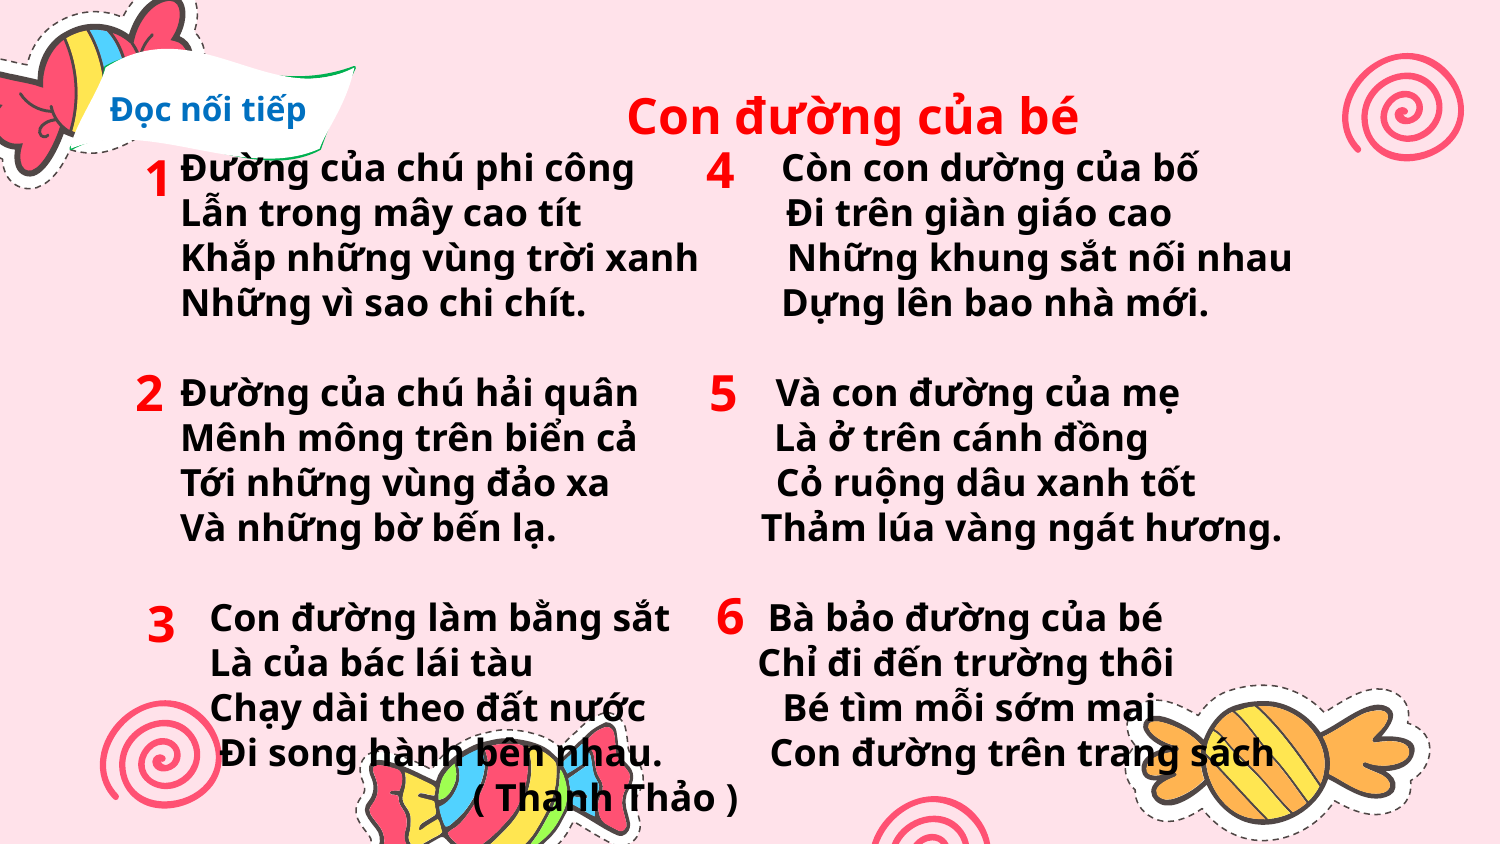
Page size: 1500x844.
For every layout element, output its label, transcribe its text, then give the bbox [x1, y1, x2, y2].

text_box Đọc nối tiếp [322, 67, 355, 76]
text_box 6 [675, 577, 782, 653]
text_box 4 [678, 131, 786, 207]
text_box Con đường của bé Đường của chú phi công Còn con dường của bố Lẫn trong mây cao tít Đi trên giàn giáo cao Khắp những vùng trời xanh Những khung sắt nối nhau Những vì sao chi chít. Dựng lên bao nhà mới. Đường của chú hải quân Và con đường của mẹ Mênh mông trên biển cả Là ở trên cánh đồng Tới những vùng đảo xa Cỏ ruộng dâu xanh tốt Và những bờ bến lạ. Thảm lúa vàng ngát hương. Con đường làm bằng sắt Bà bảo đường của bé Là của bác lái tàu Chỉ đi đến trường thôi Chạy dài theo đất nước Bé tìm mỗi sớm mai Đi song hành bên nhau. Con đường trên trang sách ( Thanh Thảo ) [165, 76, 1500, 844]
text_box 2 [120, 354, 227, 430]
text_box Đọc nối tiếp [70, 48, 284, 149]
text_box 1 [129, 139, 237, 214]
text_box 3 [132, 584, 262, 660]
text_box 5 [655, 354, 762, 430]
